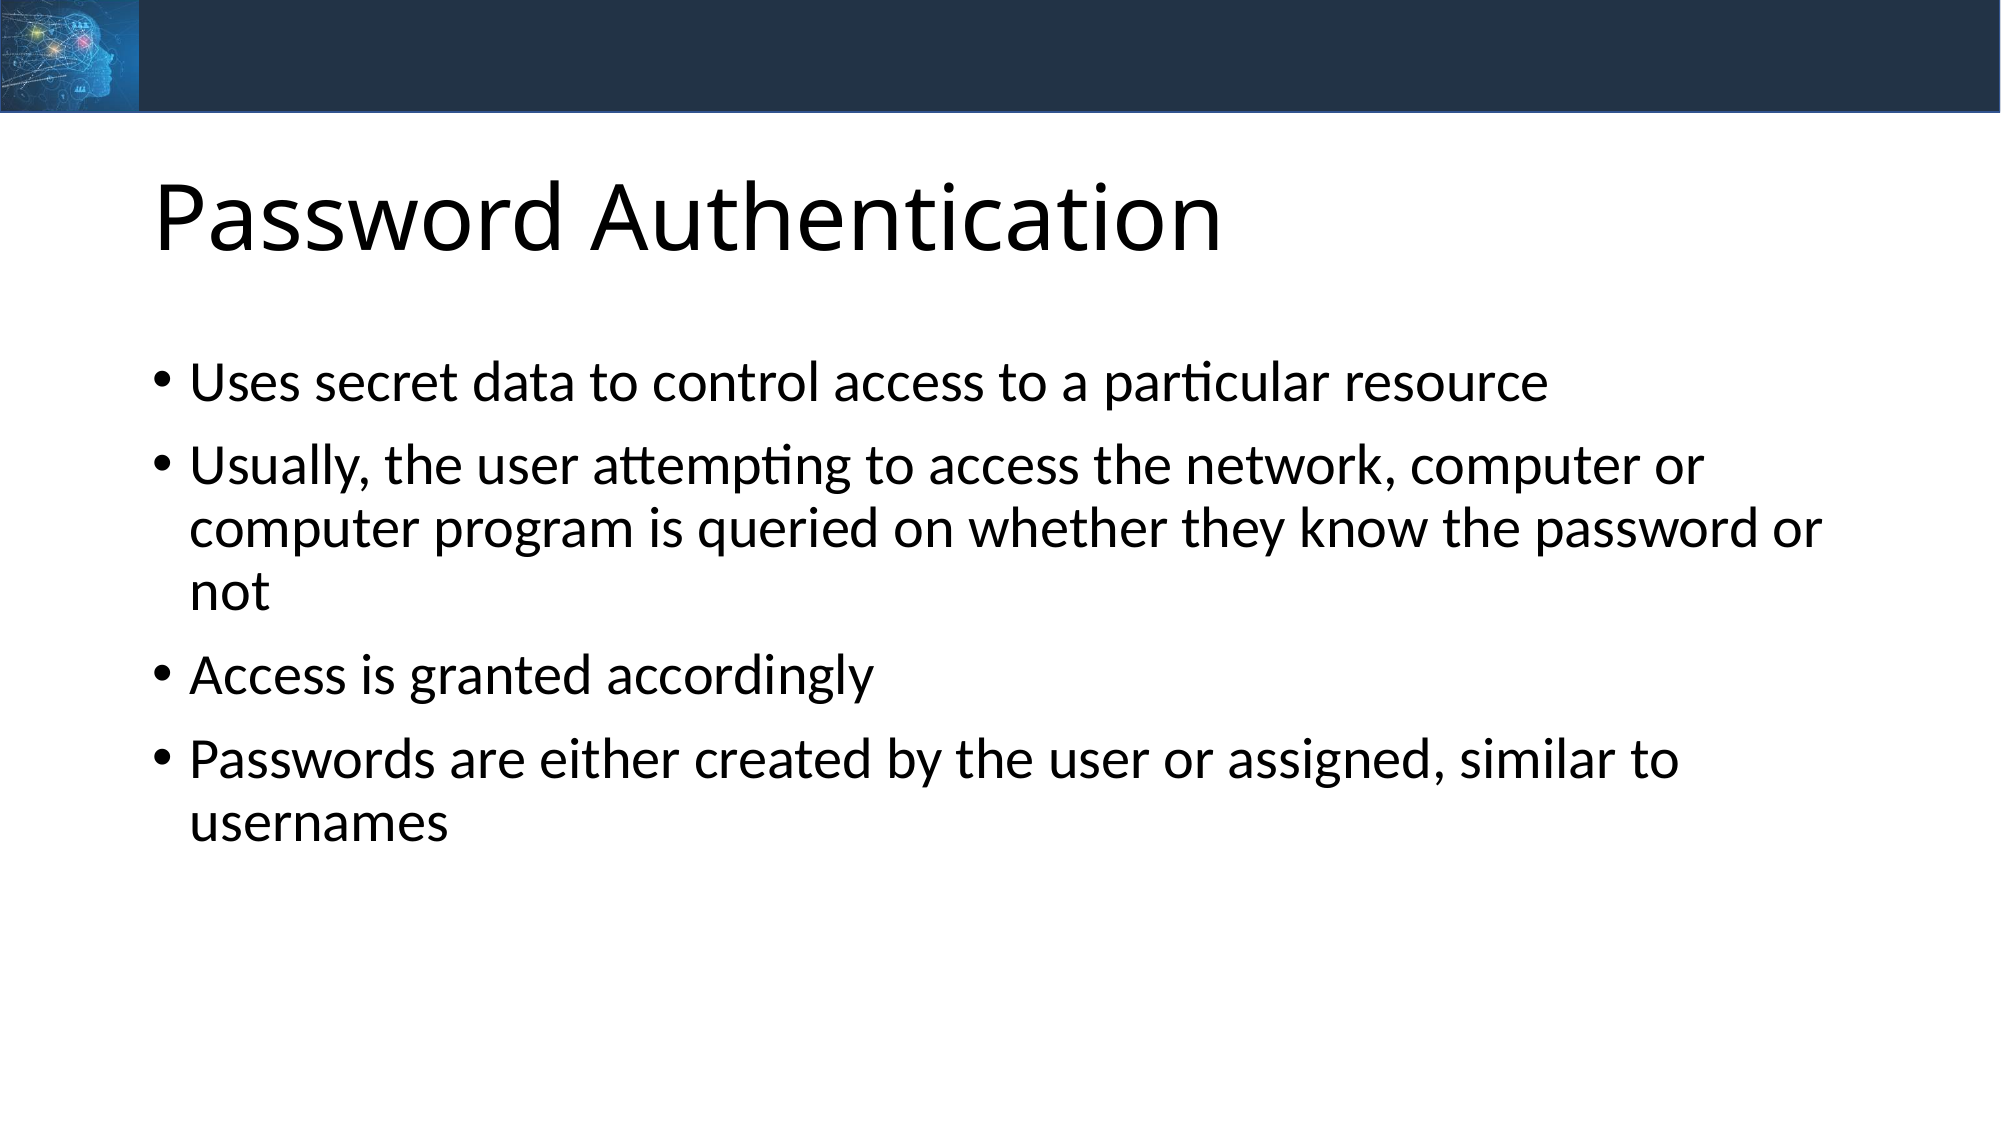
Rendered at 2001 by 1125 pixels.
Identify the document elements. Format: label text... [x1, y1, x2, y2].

title Password Authentication [137, 111, 1863, 330]
picture [2, 0, 139, 111]
list Uses secret data to control access to a particular resource Usually, the user attempting to access the network, computer or computer program is queried on whether they know the password or not Access is granted accordingly Passwords are either created by the user or assigned, similar to usernames [137, 343, 1863, 1057]
